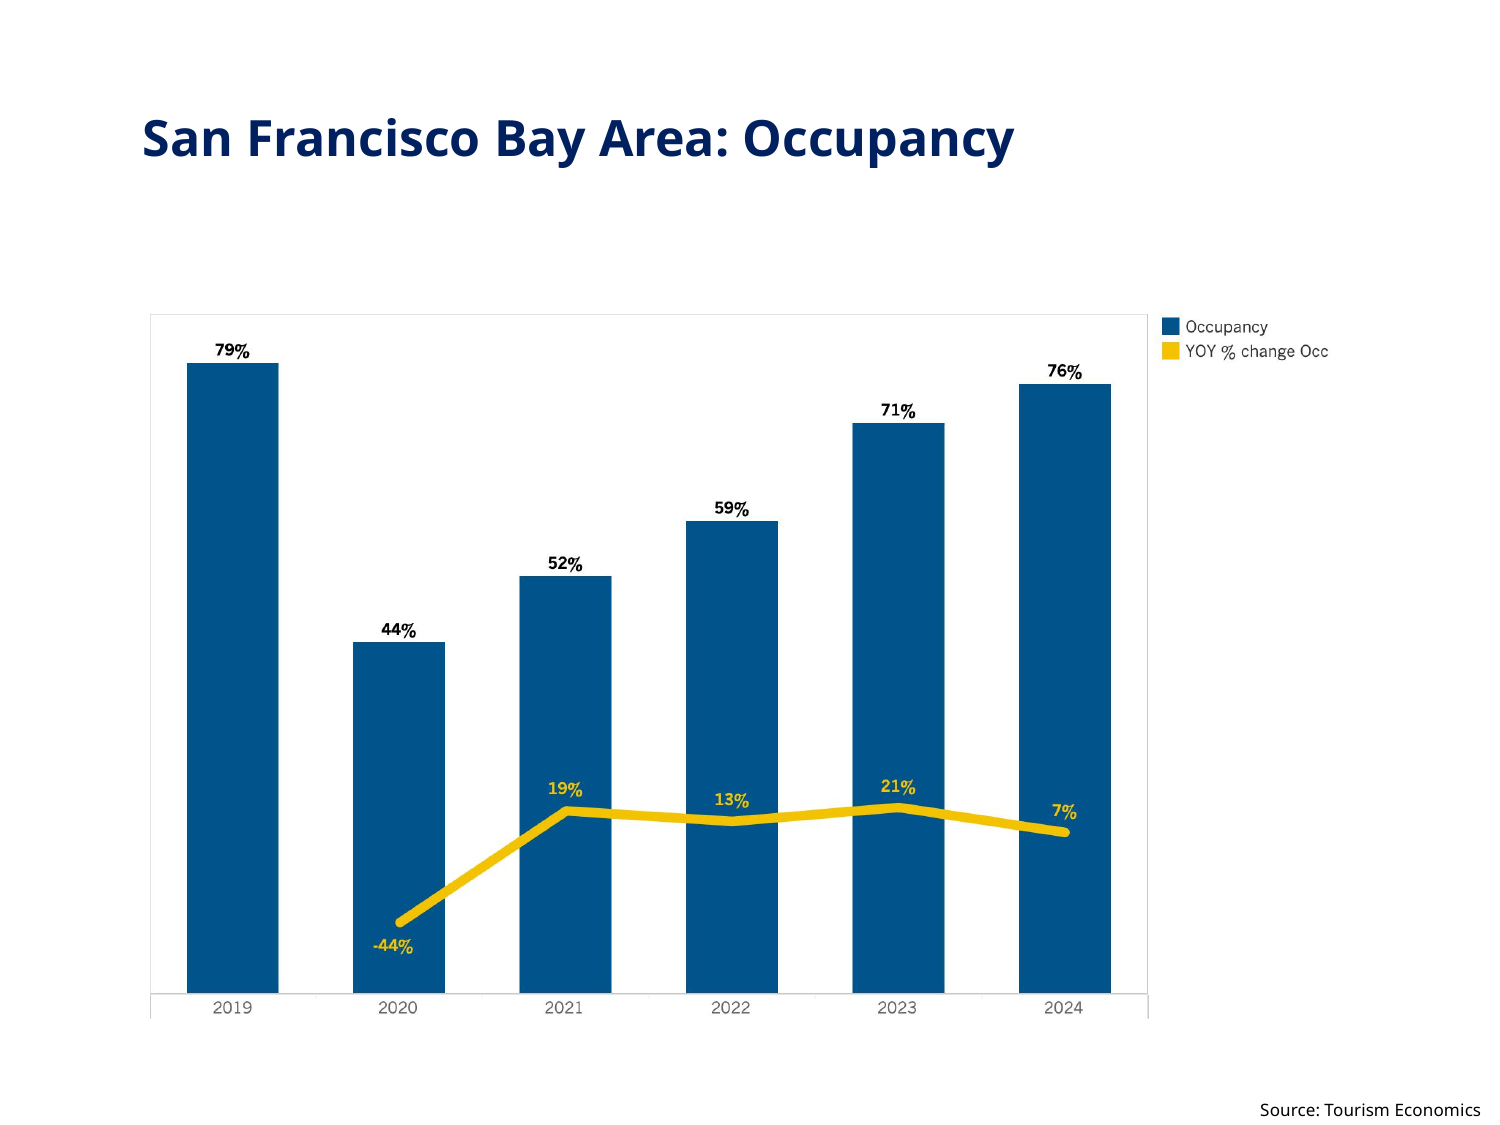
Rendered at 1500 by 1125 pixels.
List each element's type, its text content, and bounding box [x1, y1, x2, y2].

text_box Source: Tourism Economics [1245, 1092, 1497, 1125]
list San Francisco Bay Area: Occupancy [127, 80, 1373, 376]
picture [134, 299, 1359, 1034]
